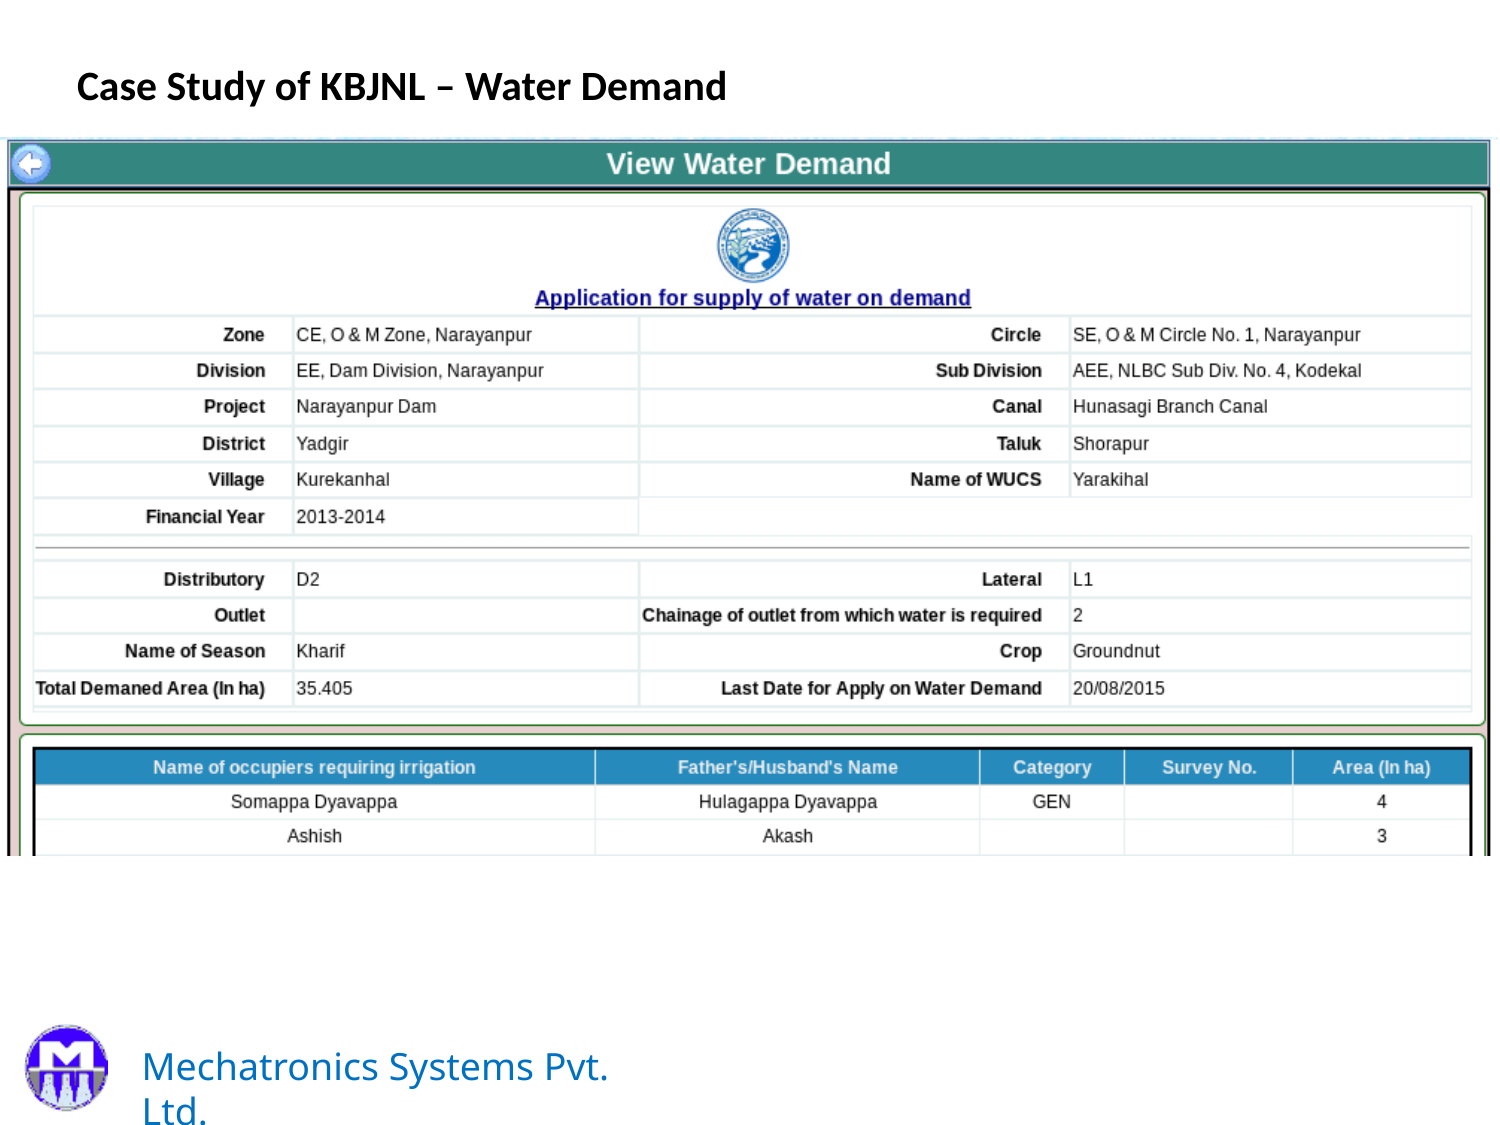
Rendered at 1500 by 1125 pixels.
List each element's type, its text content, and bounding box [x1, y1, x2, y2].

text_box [0, 999, 1500, 1125]
picture [0, 137, 1498, 856]
text_box Case Study of KBJNL – Water Demand [62, 61, 875, 116]
